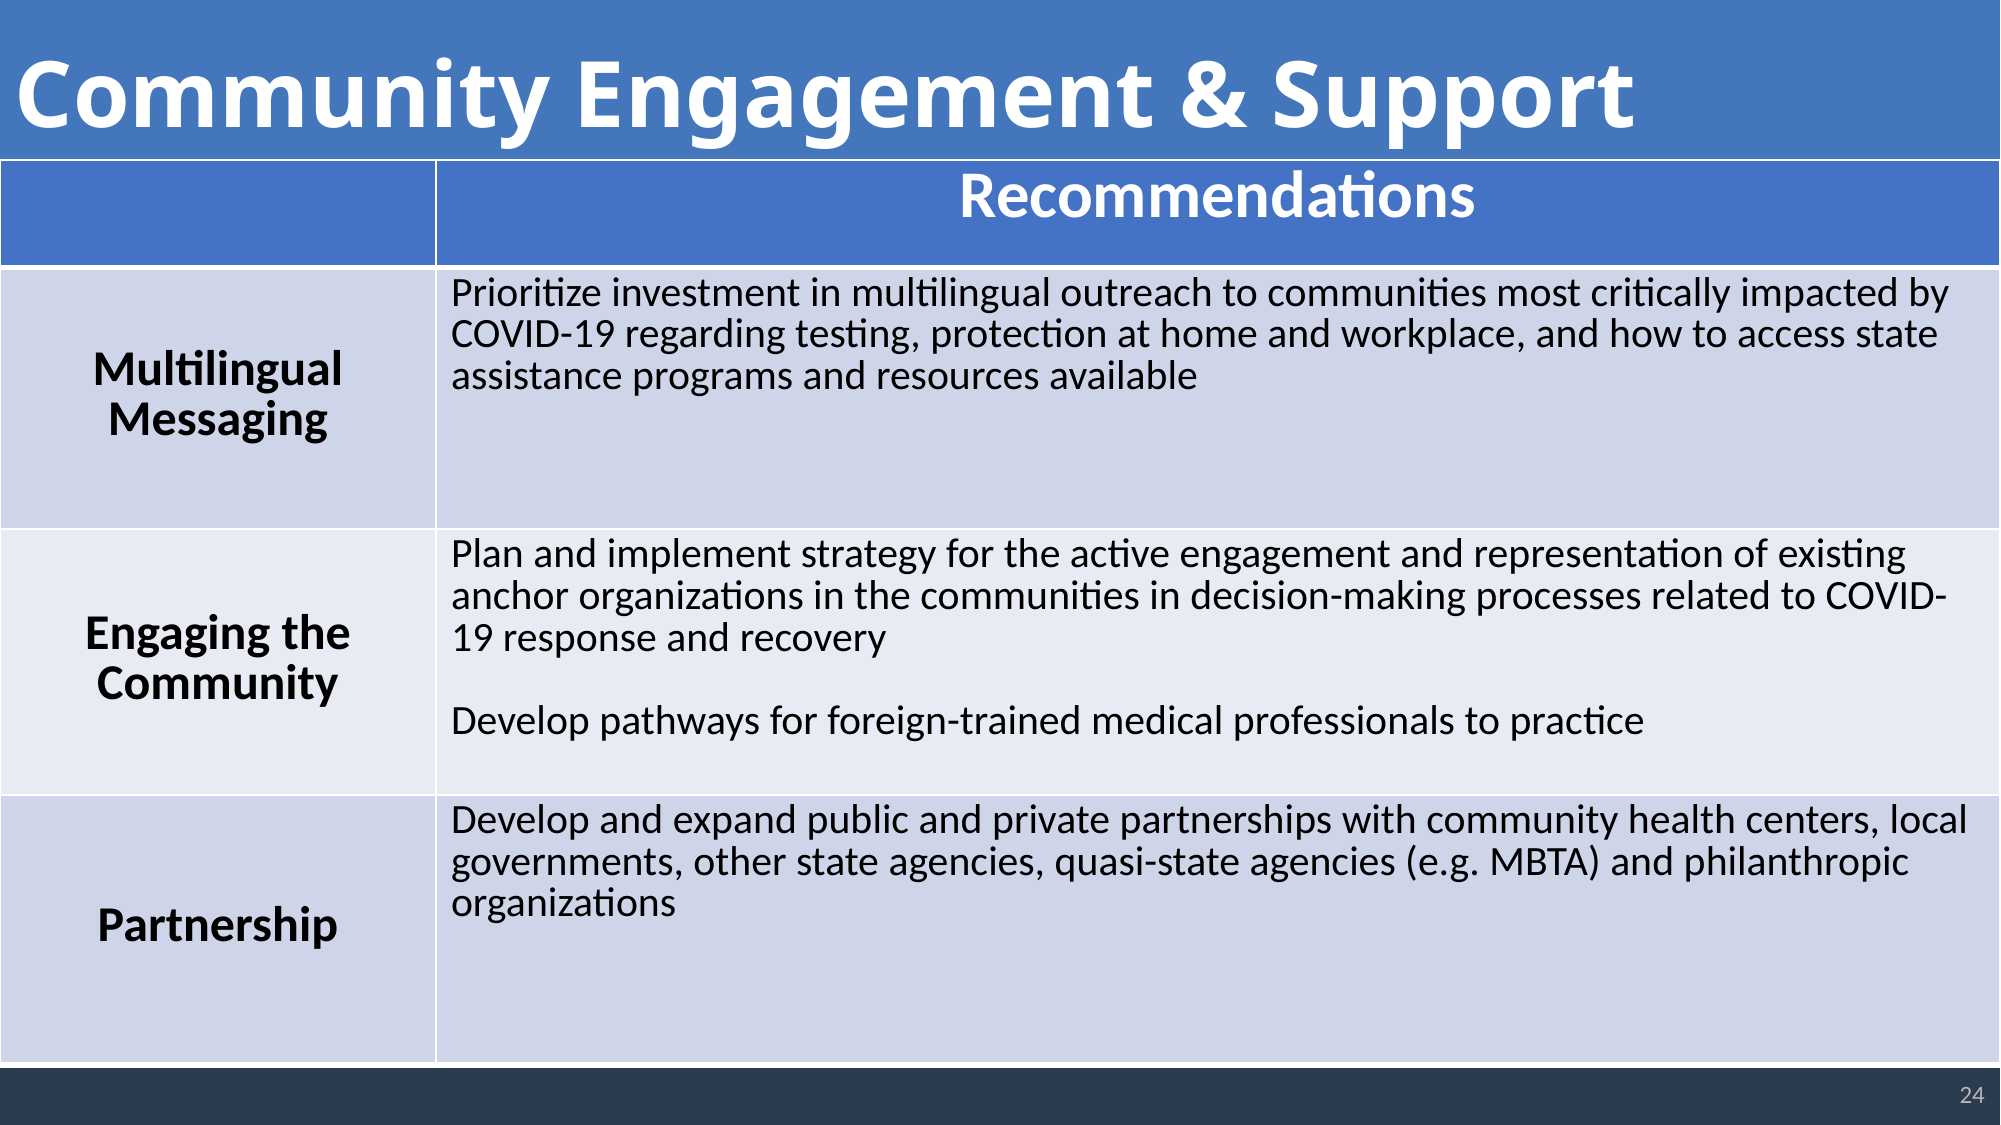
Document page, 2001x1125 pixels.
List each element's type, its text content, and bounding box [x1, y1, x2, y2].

table_cell Plan and implement strategy for the active engagement and representation of existing anchor organizations in the communities in decision-making processes related to COVID-19 response and recovery Develop pathways for foreign-trained medical professionals to practice [437, 530, 1999, 794]
table_cell Partnership [1, 796, 435, 1062]
slide_number 24 [1551, 1063, 2000, 1124]
text_box Community Engagement & Support Subcommittee [0, 28, 1884, 159]
table_header Recommendations [437, 161, 1999, 265]
table_cell Engaging the Community [1, 530, 435, 794]
table_header [1, 161, 435, 265]
table_cell Prioritize investment in multilingual outreach to communities most critically impacted by COVID-19 regarding testing, protection at home and workplace, and how to access state assistance programs and resources available [437, 270, 1999, 528]
table_cell Multilingual Messaging [1, 270, 435, 528]
table_cell Develop and expand public and private partnerships with community health centers, local governments, other state agencies, quasi-state agencies (e.g. MBTA) and philanthropic organizations [437, 796, 1999, 1062]
